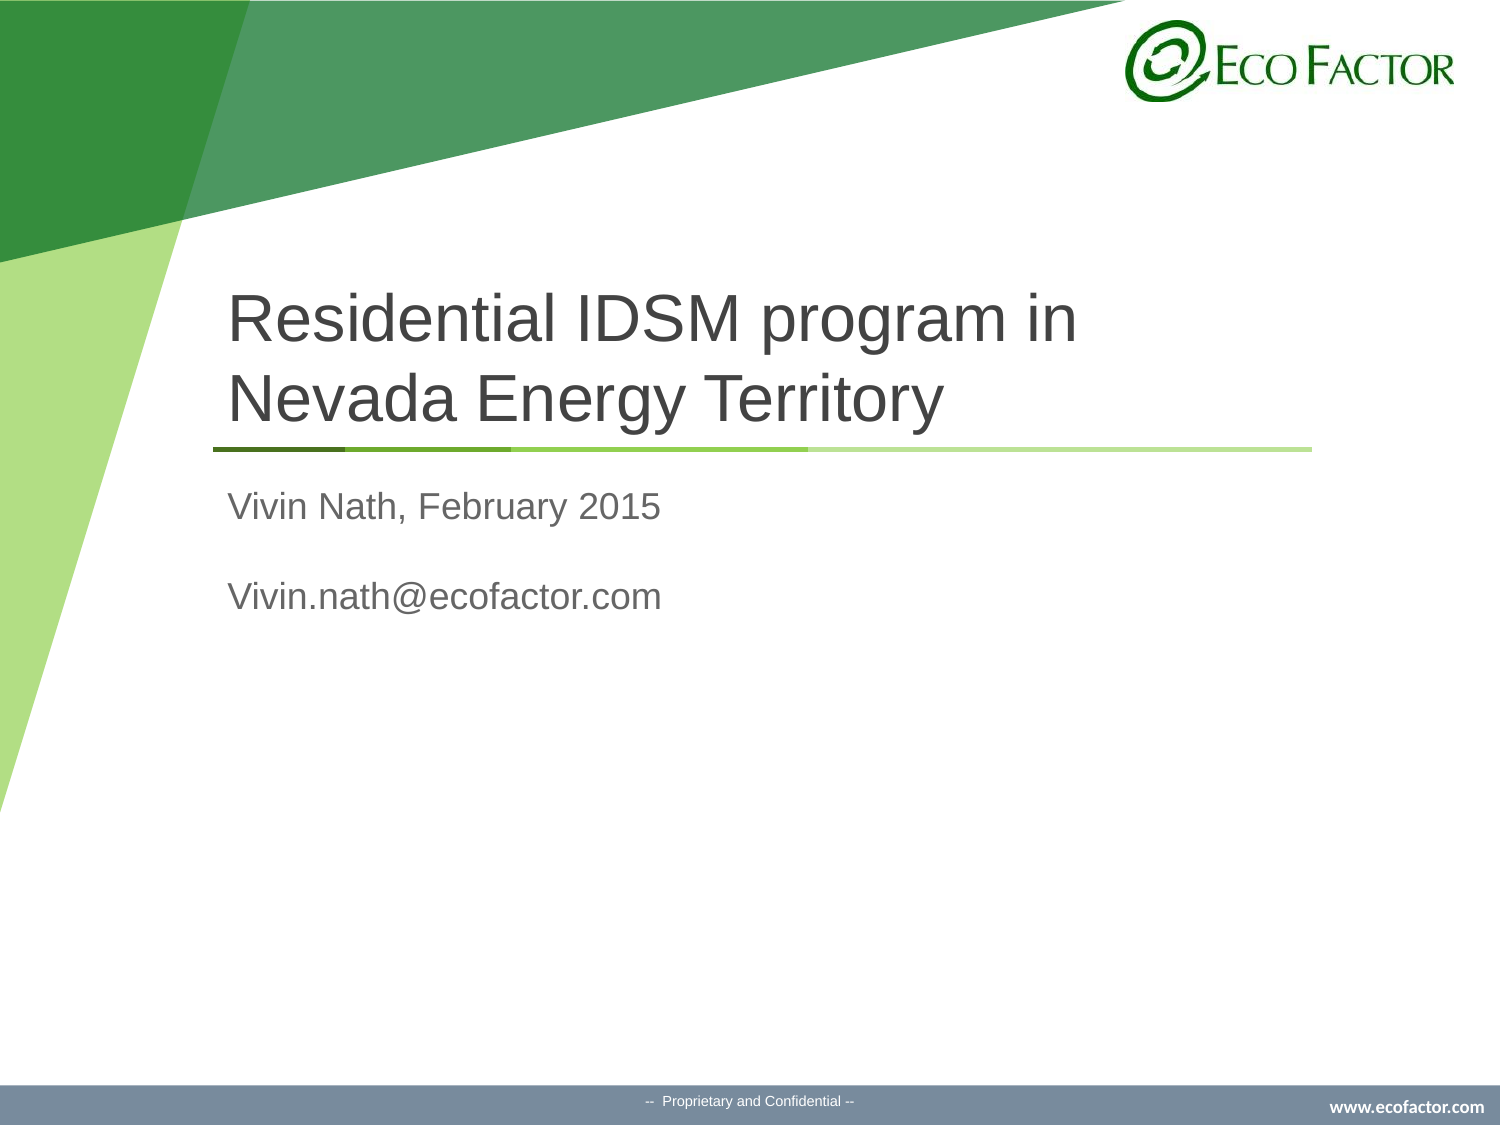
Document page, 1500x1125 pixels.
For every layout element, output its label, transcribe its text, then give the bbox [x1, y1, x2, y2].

picture [1125, 20, 1454, 102]
title Residential IDSM program in Nevada Energy Territory [212, 224, 1313, 450]
subtitle Vivin Nath, February 2015 Vivin.nath@ecofactor.com [212, 466, 1313, 646]
